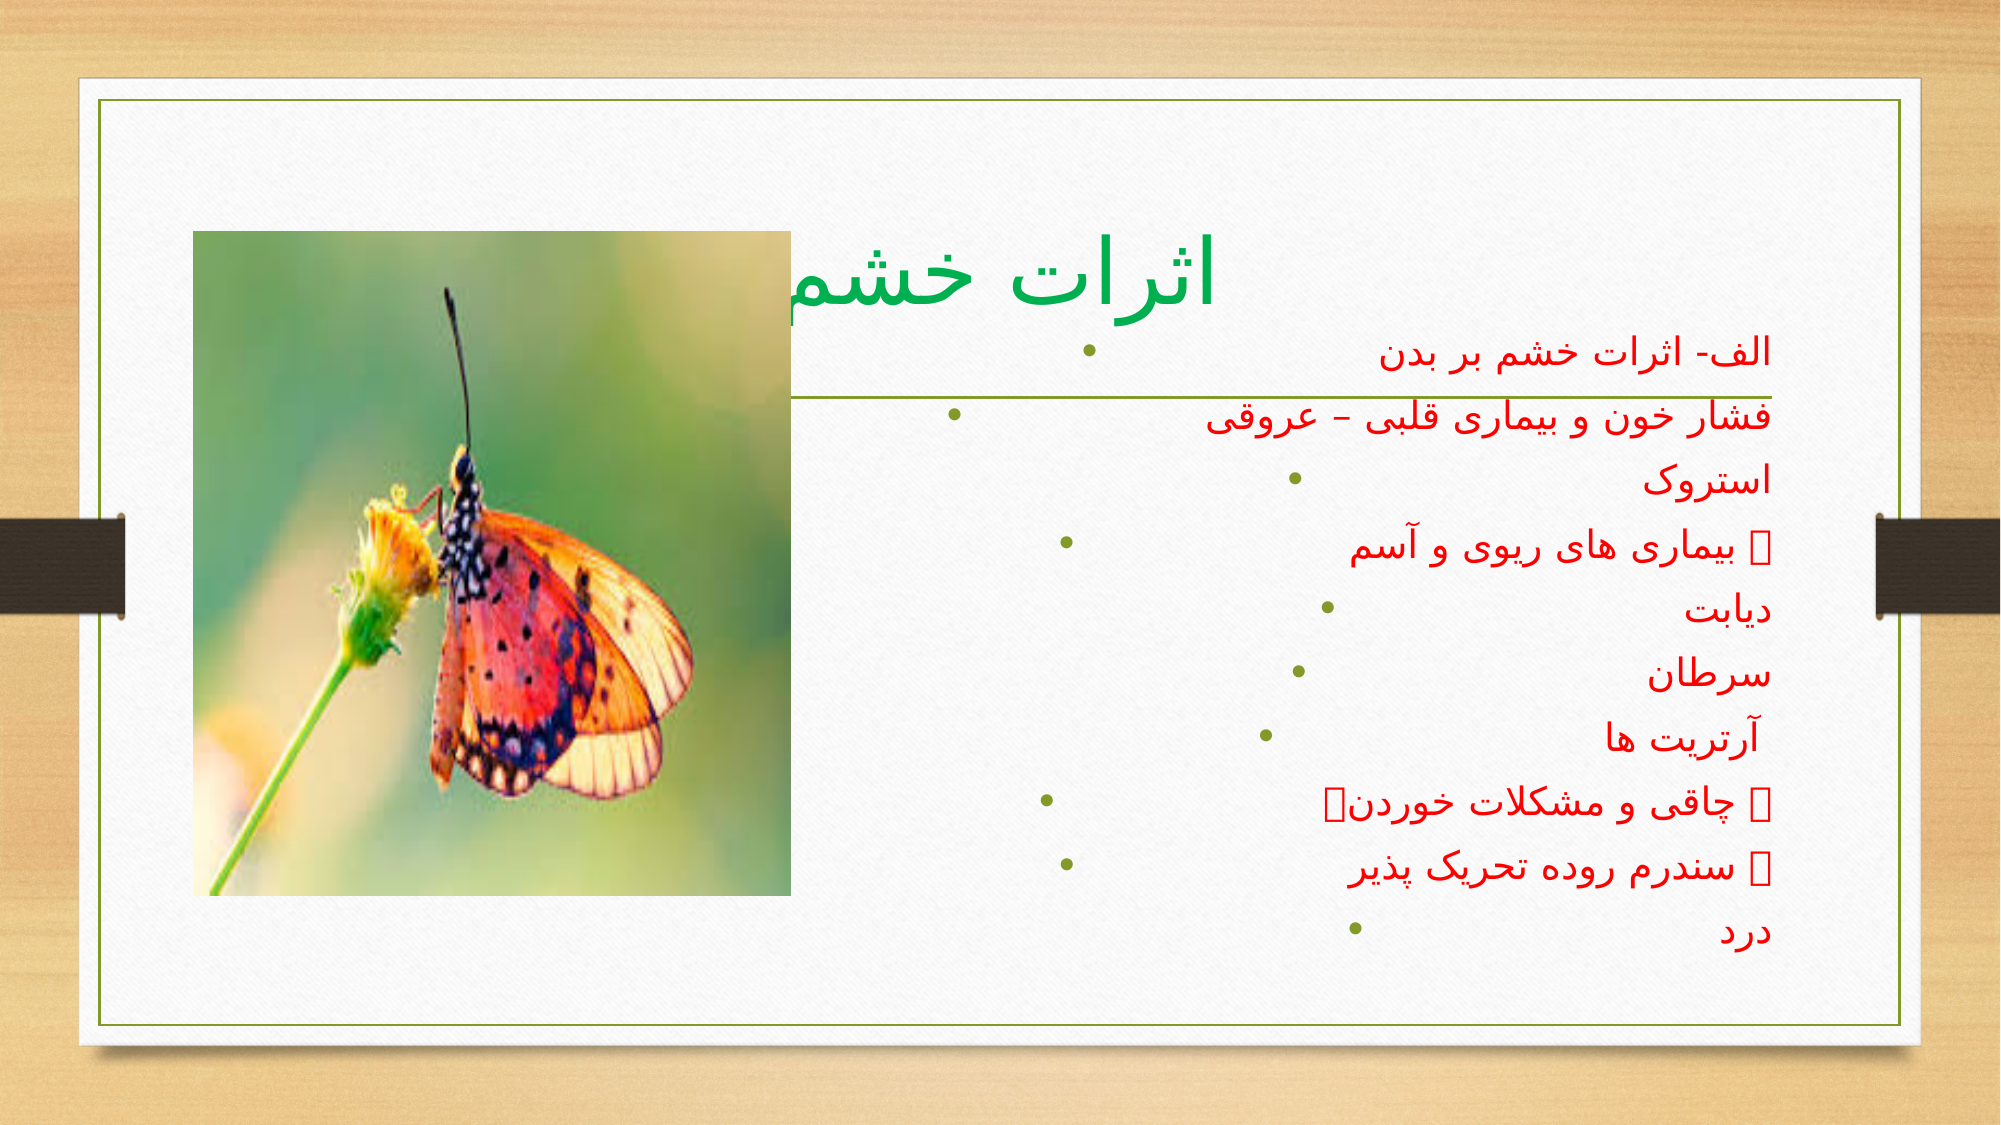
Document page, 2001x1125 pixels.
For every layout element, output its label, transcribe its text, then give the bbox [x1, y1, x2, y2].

list الف- اثرات خشم بر بدن فشار خون و بیماری قلبی – عروقی استروک بیماری های ریوی و آسم  دیابت سرطان آرتریت ها چاقی و مشکلات خوردن  سندرم روده تحریک پذیر  درد [212, 319, 1788, 964]
picture [0, 0, 2001, 1125]
title اثرات خشم [212, 161, 1788, 319]
